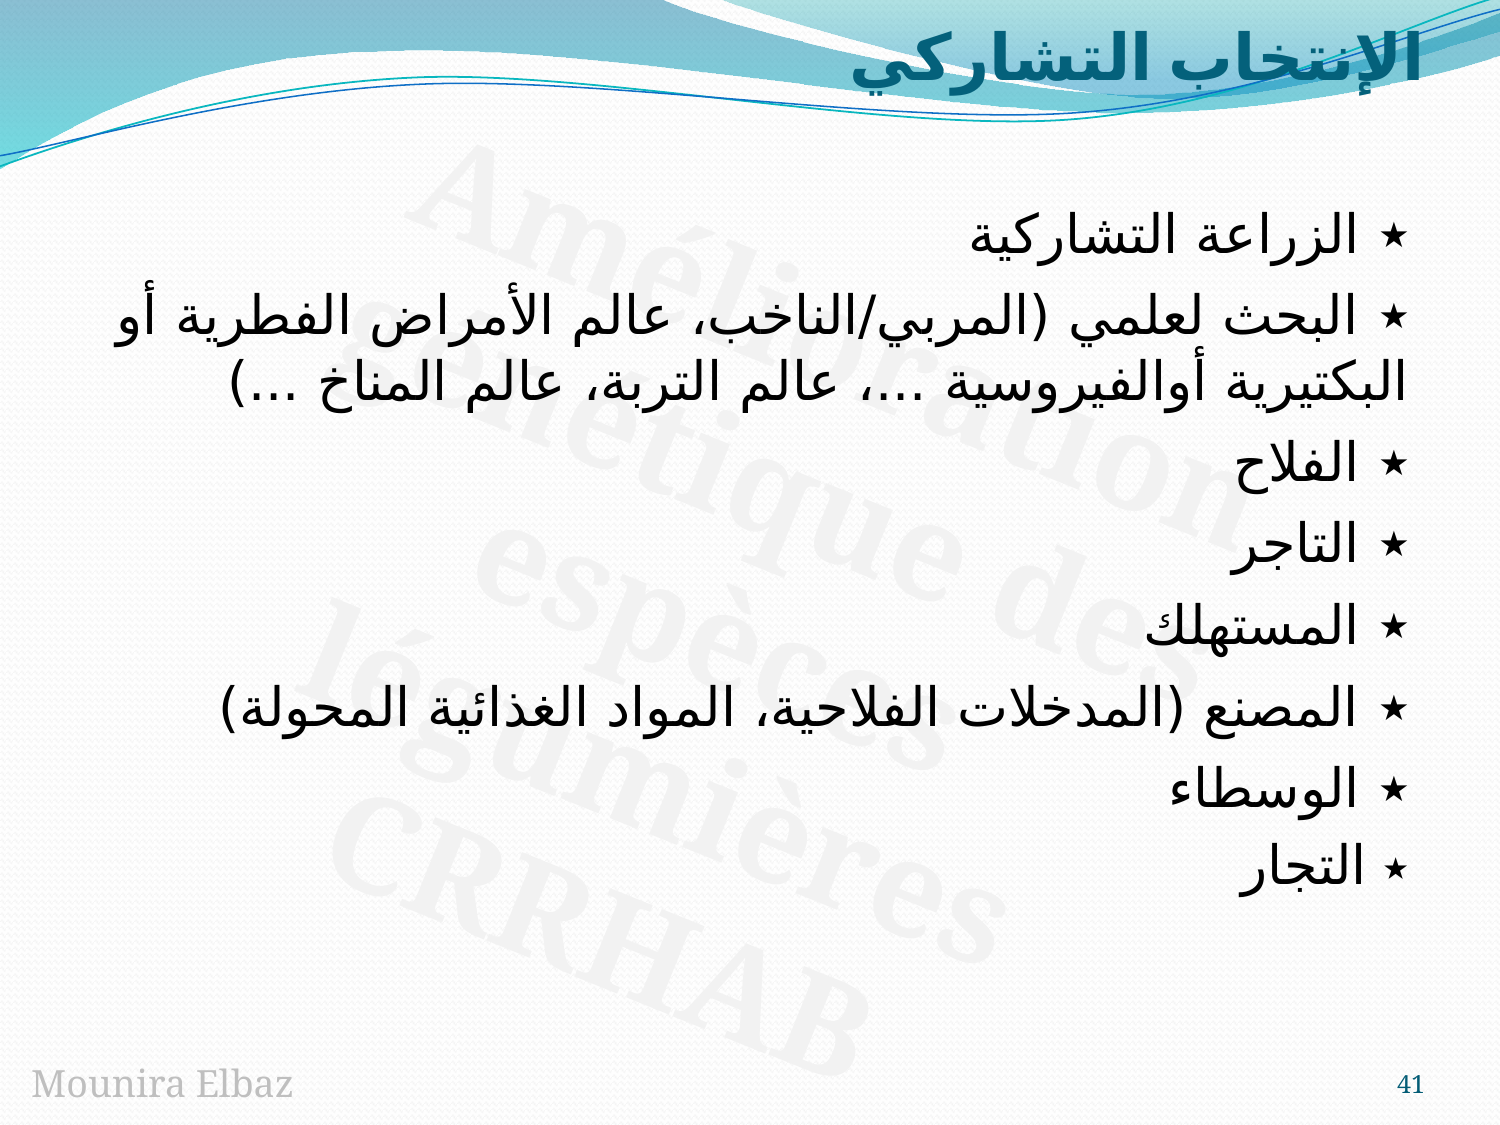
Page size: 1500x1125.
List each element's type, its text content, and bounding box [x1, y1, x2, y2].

title الإنتخاب التشاركي [75, 0, 1425, 94]
list ٭ الزراعة التشاركية ٭ البحث لعلمي (المربي/الناخب، عالم الأمراض الفطرية أو البكتيرية أوالفيروسية ...، عالم التربة، عالم المناخ ...) ٭ الفلاح ٭ التاجر ٭ المستهلك ٭ المصنع (المدخلات الفلاحية، المواد الغذائية المحولة) ٭ الوسطاء ٭ التجار [75, 187, 1425, 1079]
slide_number 41 [1299, 1042, 1425, 1103]
